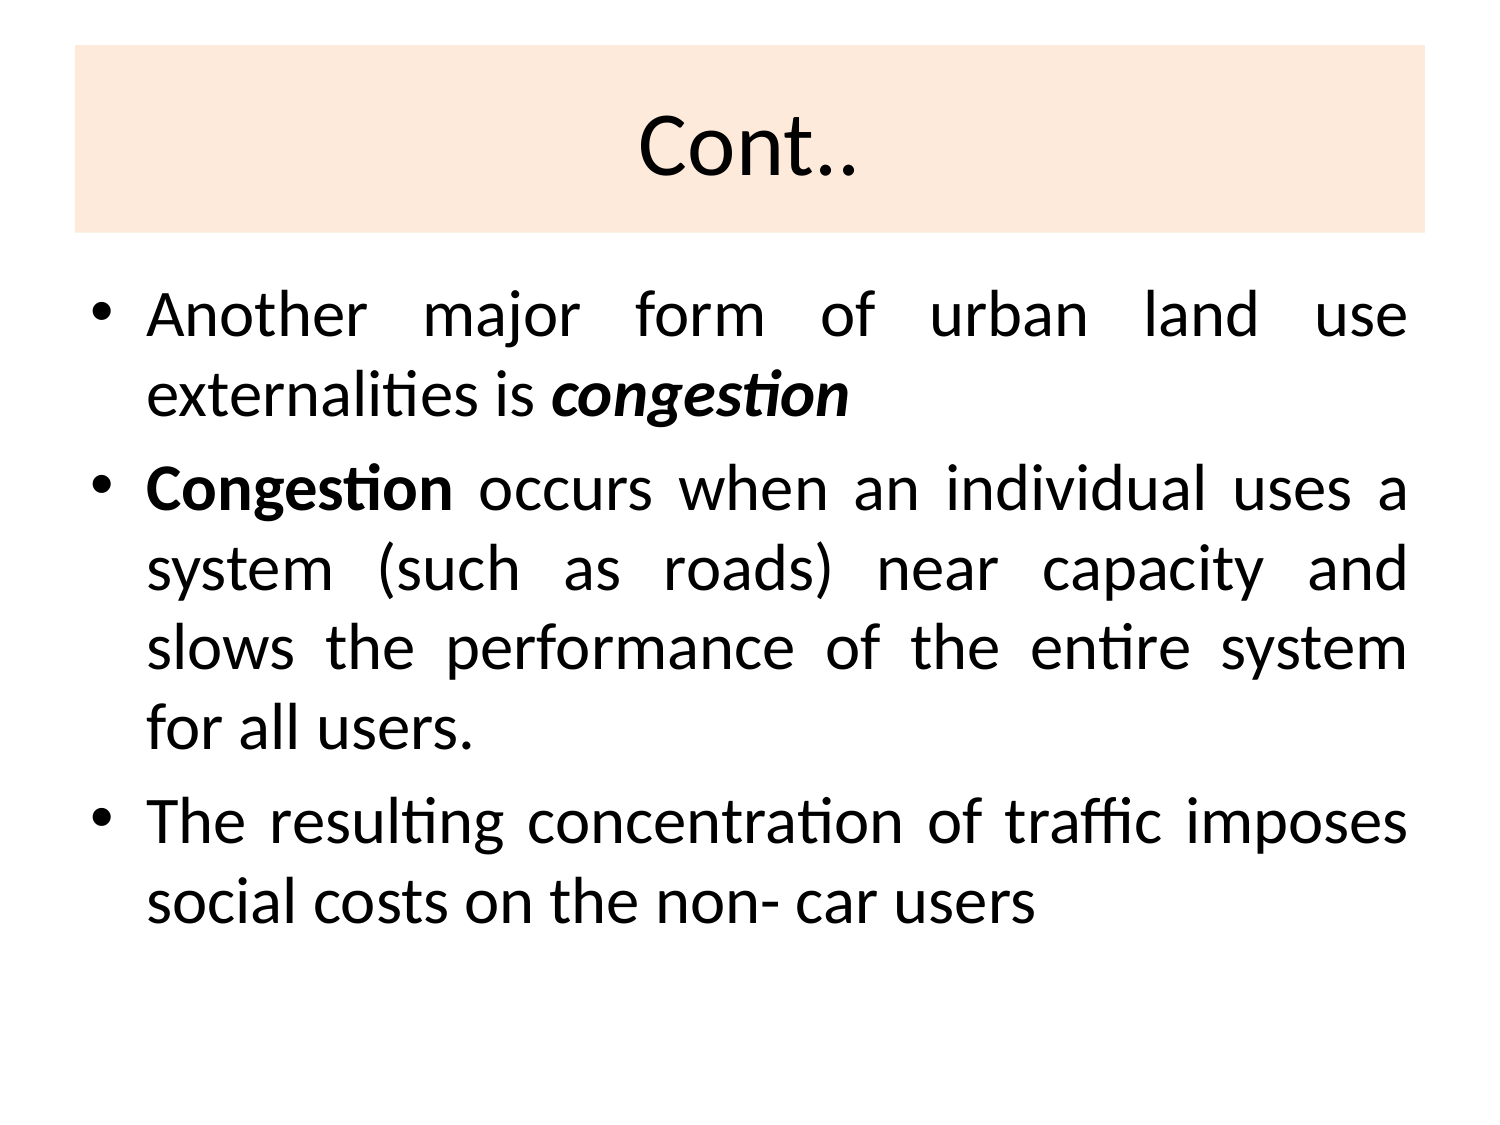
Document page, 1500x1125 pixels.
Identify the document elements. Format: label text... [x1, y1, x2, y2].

title Cont.. [75, 45, 1425, 233]
list Another major form of urban land use externalities is congestion Congestion occurs when an individual uses a system (such as roads) near capacity and slows the performance of the entire system for all users. The resulting concentration of traffic imposes social costs on the non- car users [75, 262, 1425, 1005]
